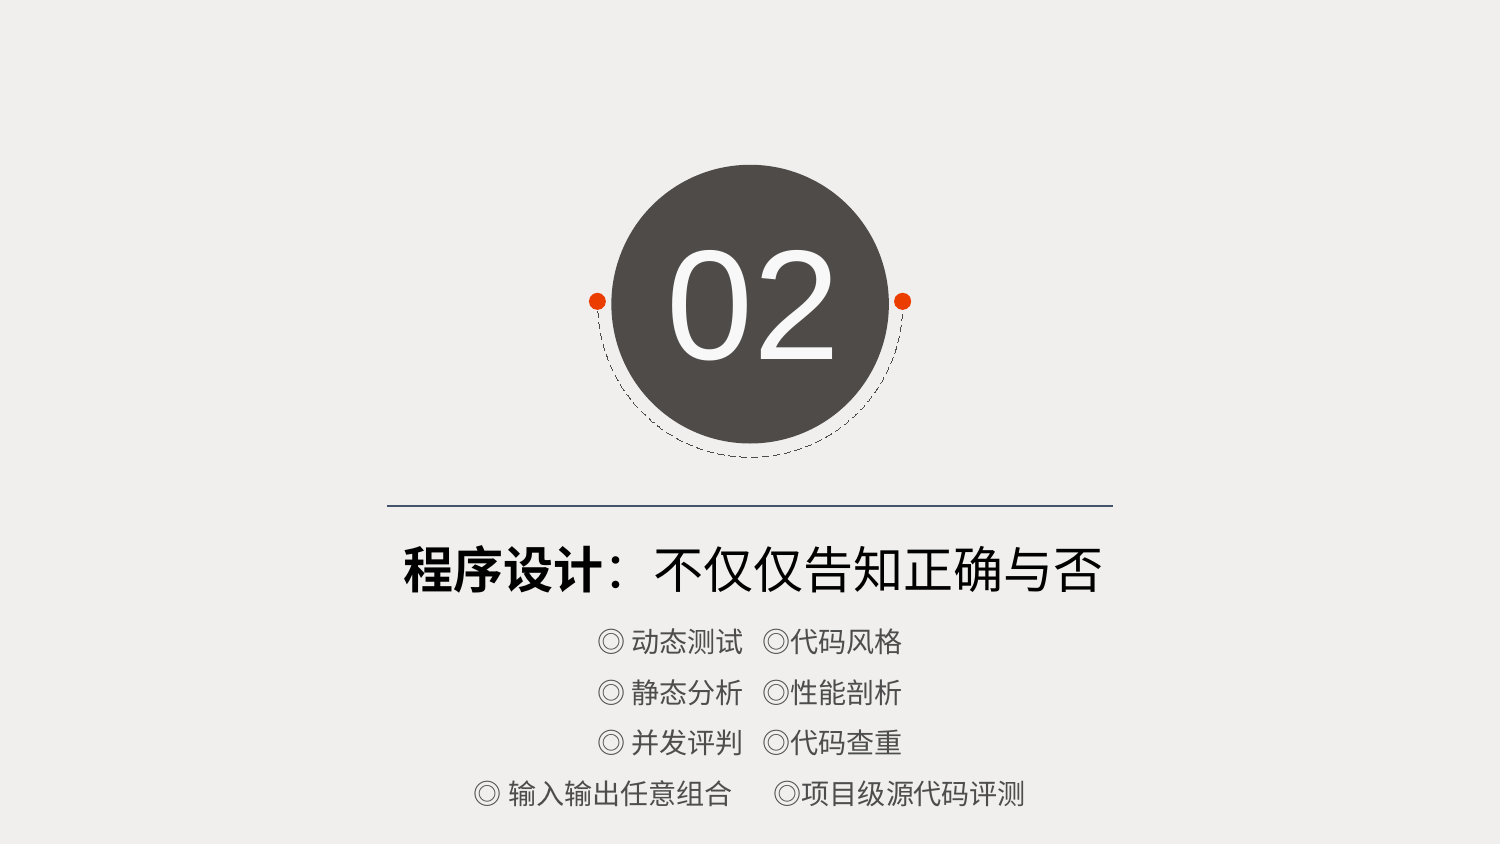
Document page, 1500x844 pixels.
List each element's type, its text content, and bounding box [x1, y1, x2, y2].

text_box [894, 292, 912, 310]
text_box [588, 292, 606, 310]
text_box 程序设计：不仅仅告知正确与否 [305, 531, 1202, 607]
text_box [611, 206, 651, 304]
text_box [597, 302, 903, 458]
text_box [663, 164, 837, 195]
text_box 02 [651, 195, 856, 399]
text_box ◎动态测试 ◎代码风格 ◎静态分析 ◎性能剖析 ◎并发评判 ◎代码查重 ◎输入输出任意组合 ◎项目级源代码评测 [395, 600, 1105, 818]
text_box [856, 214, 889, 303]
